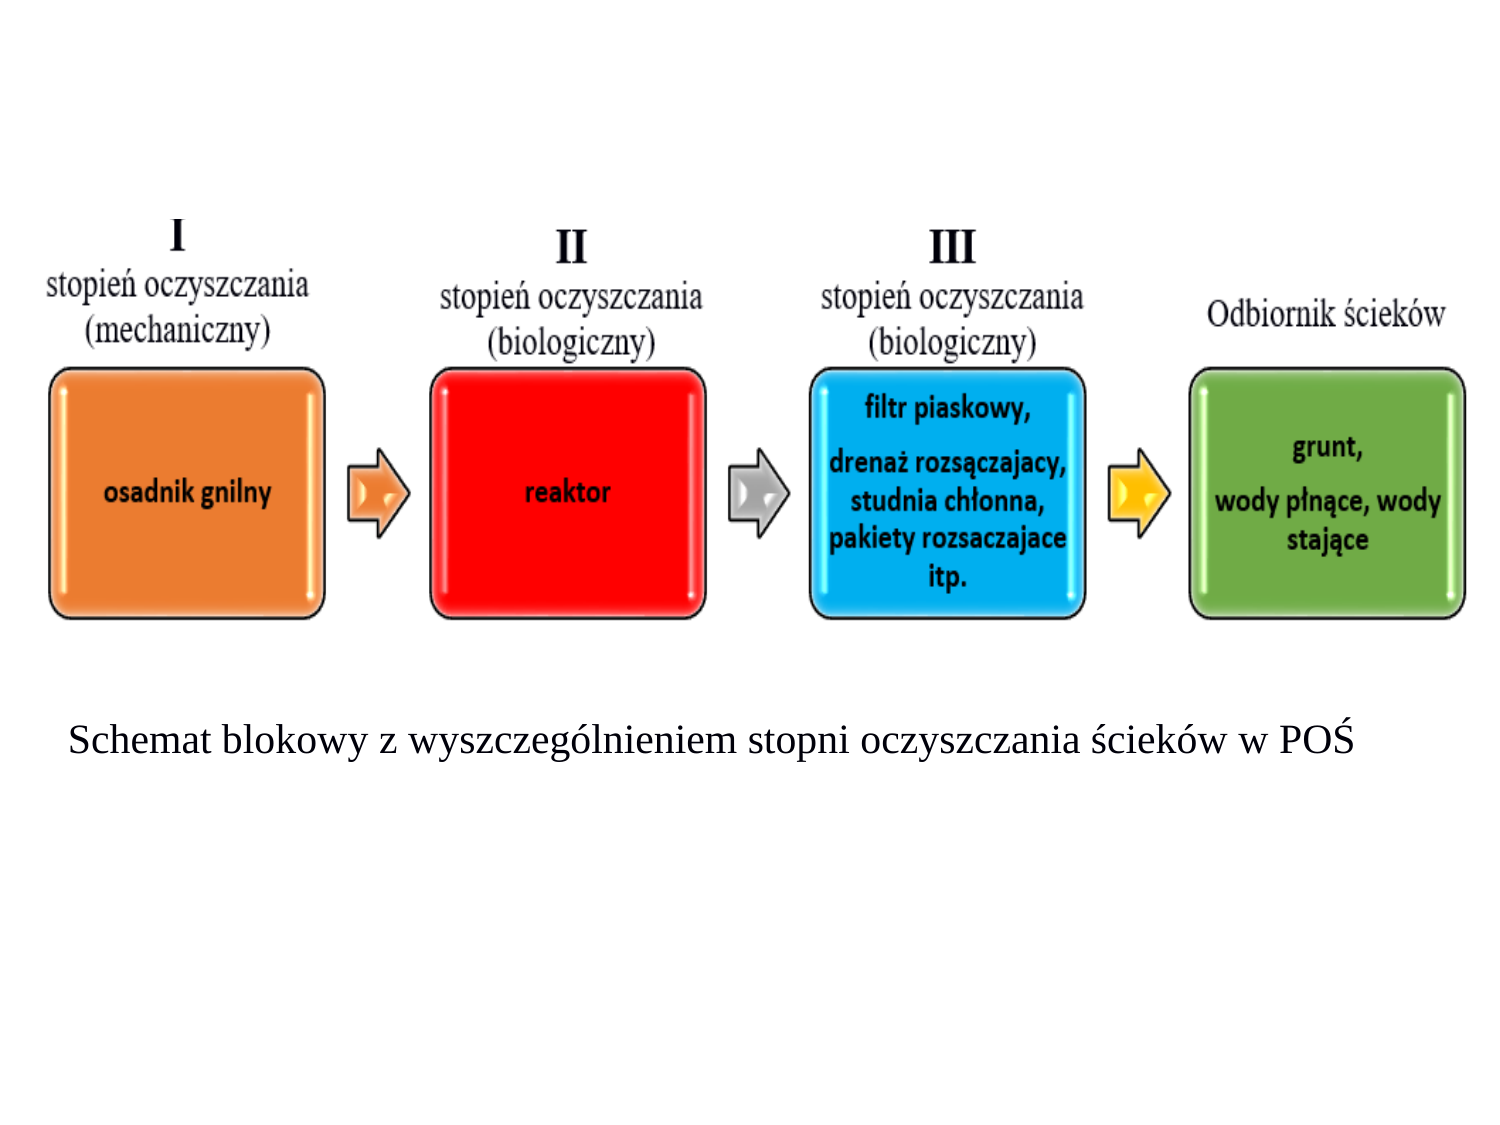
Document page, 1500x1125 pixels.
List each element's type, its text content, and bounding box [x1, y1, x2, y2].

picture [29, 219, 1475, 646]
text_box Schemat blokowy z wyszczególnieniem stopni oczyszczania ścieków w POŚ [53, 704, 1475, 769]
